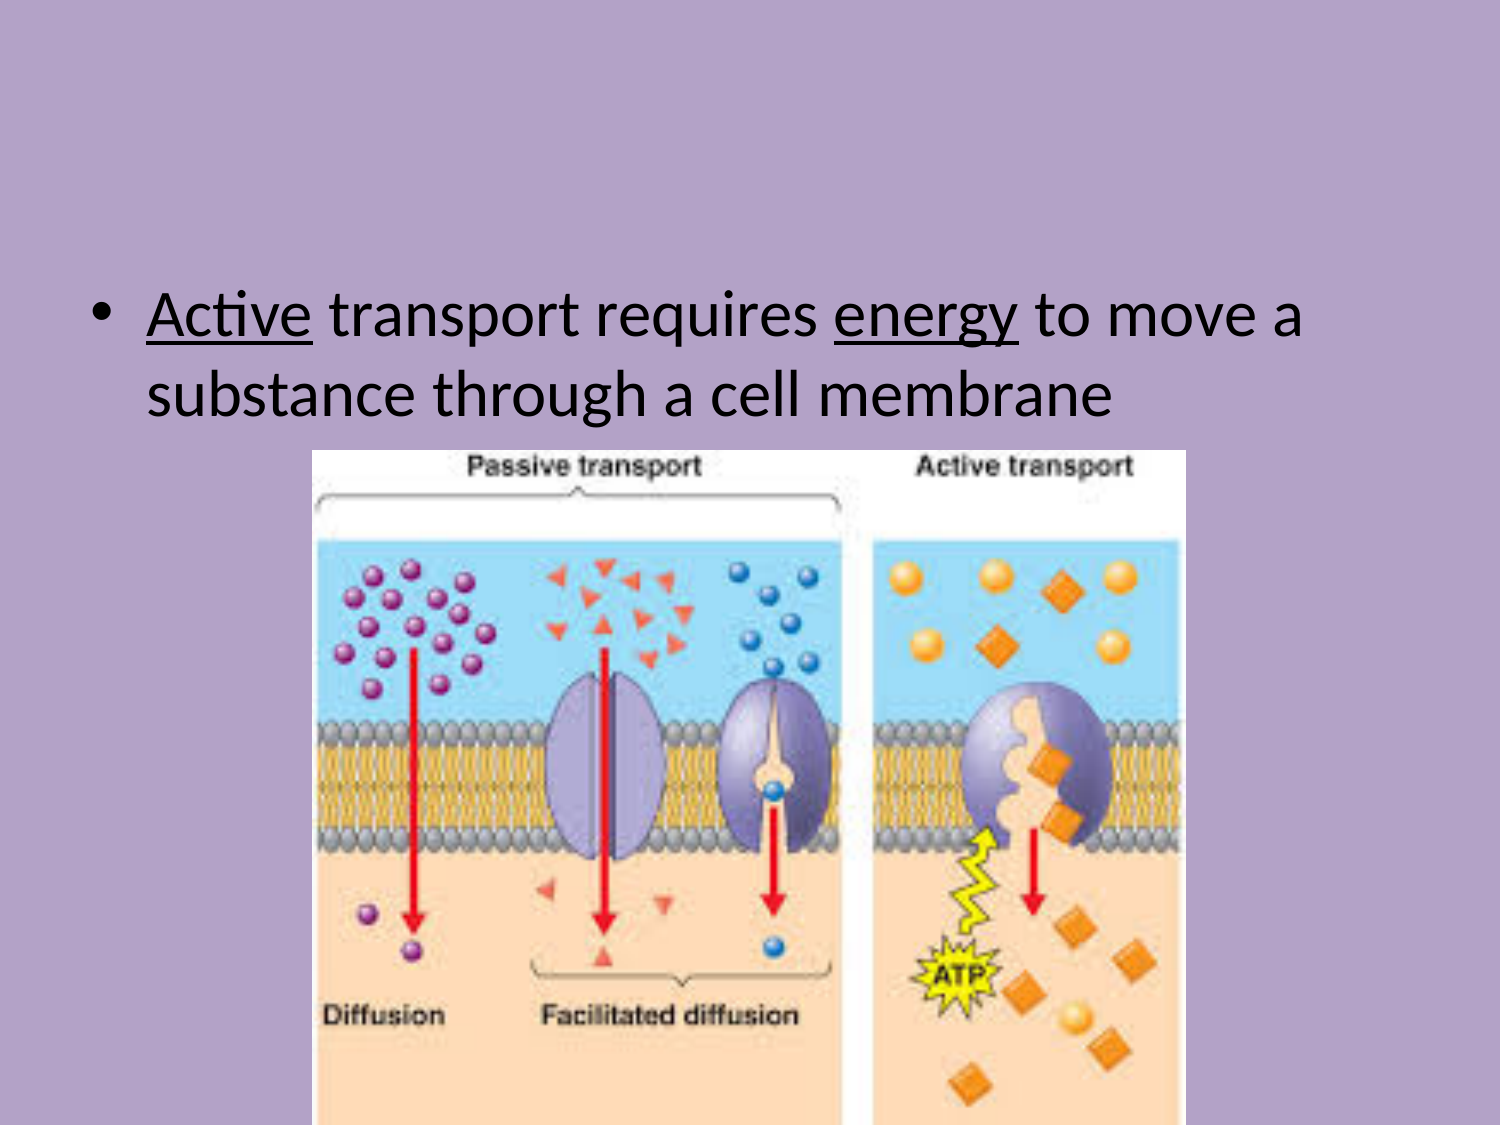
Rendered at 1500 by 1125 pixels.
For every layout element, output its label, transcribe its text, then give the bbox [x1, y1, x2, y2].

picture [312, 449, 1187, 1125]
list Active transport requires energy to move a substance through a cell membrane [75, 262, 1425, 1005]
